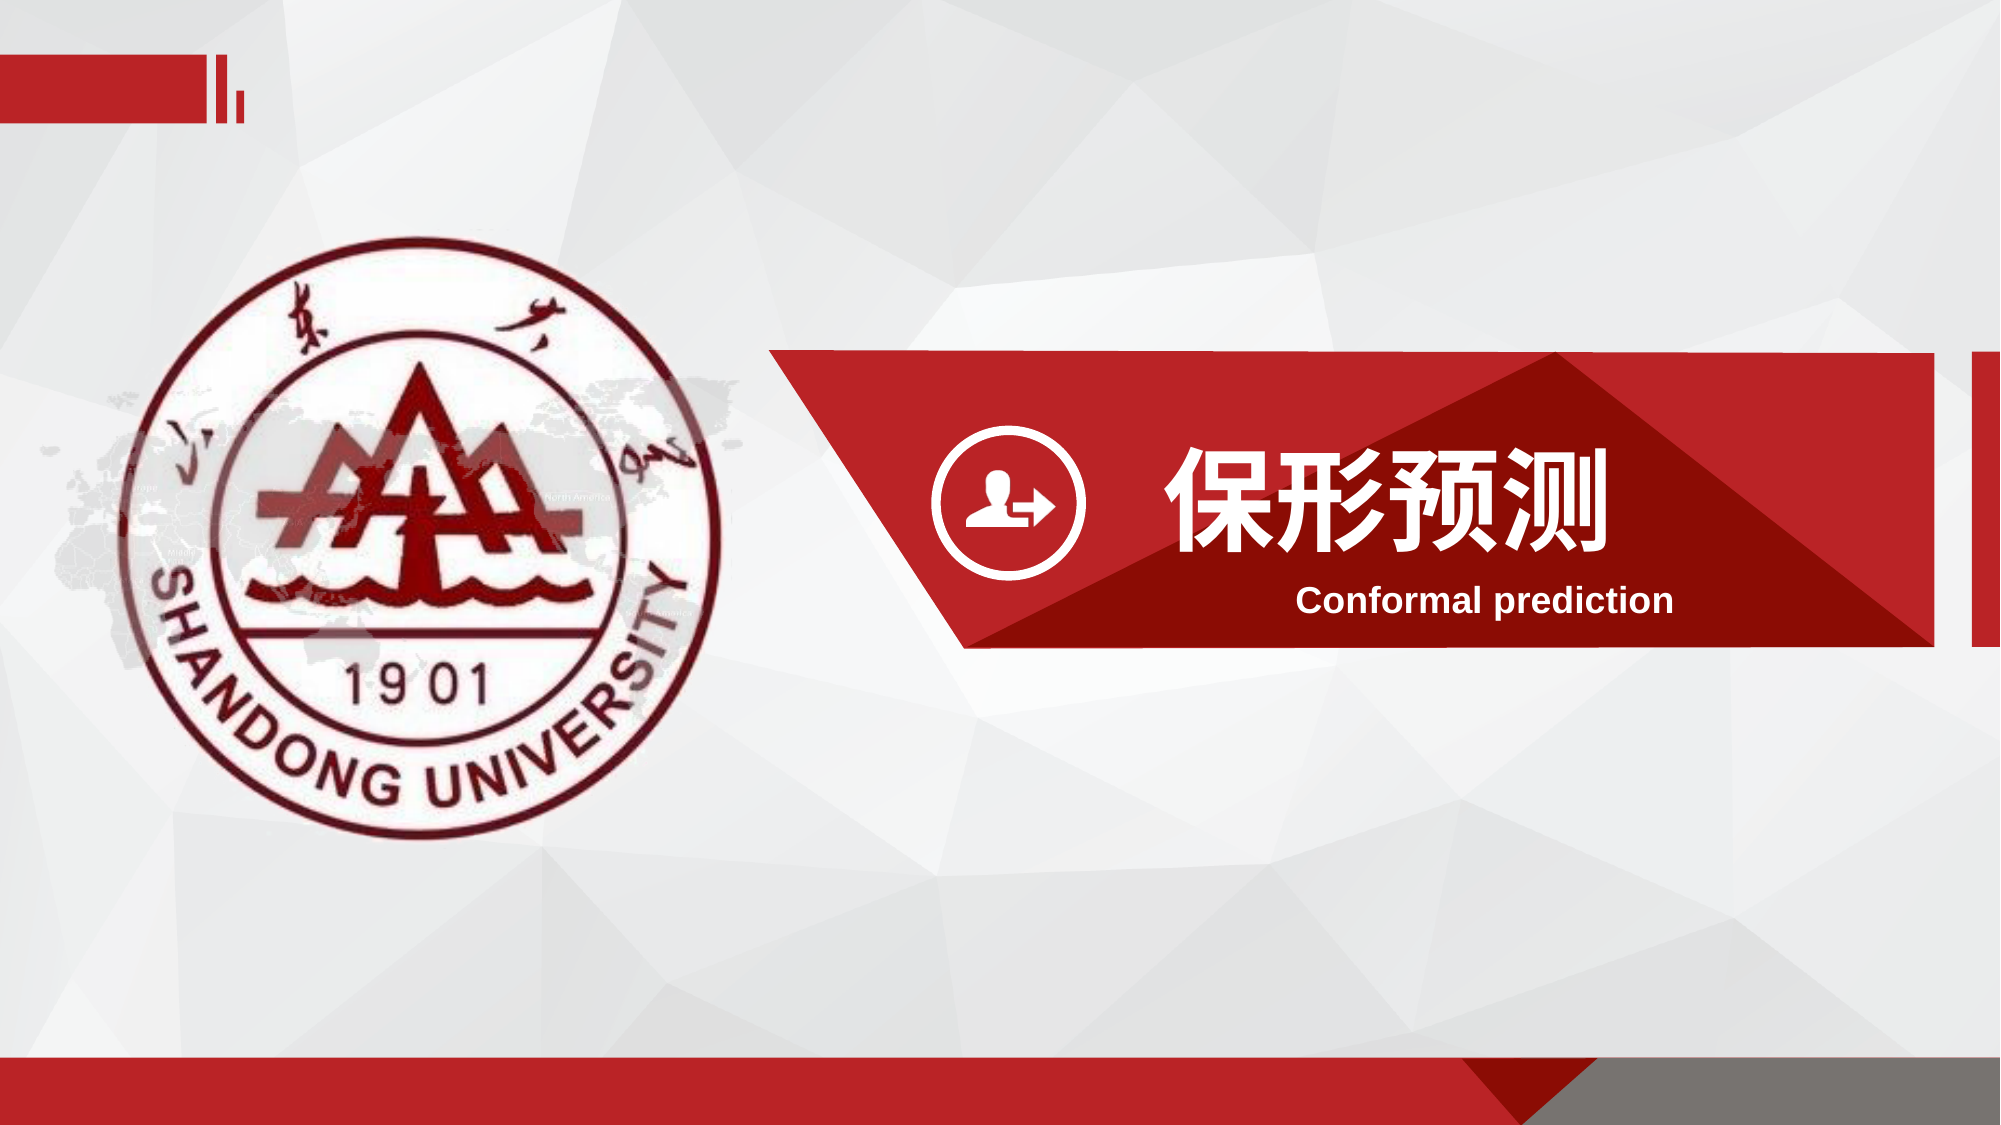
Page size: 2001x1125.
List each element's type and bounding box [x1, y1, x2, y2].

picture [0, 0, 2000, 1123]
text_box [0, 54, 245, 124]
text_box [935, 430, 1082, 577]
